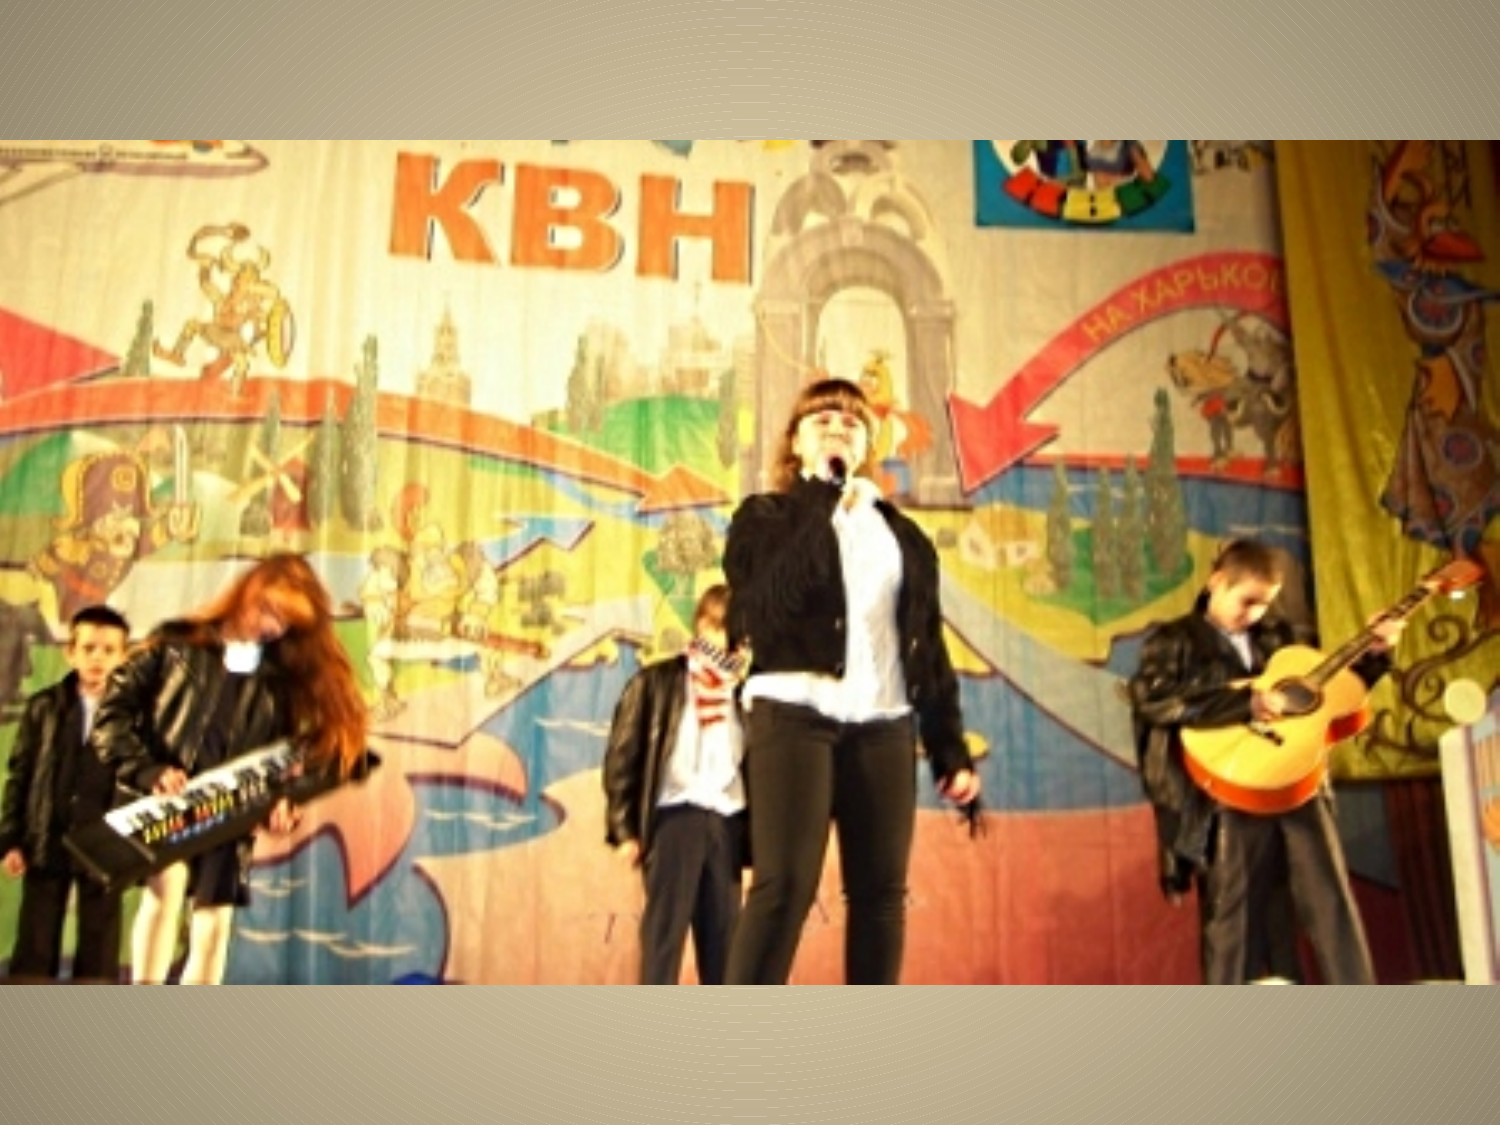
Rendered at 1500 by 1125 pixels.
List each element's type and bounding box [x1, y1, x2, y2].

picture [0, 140, 1500, 985]
